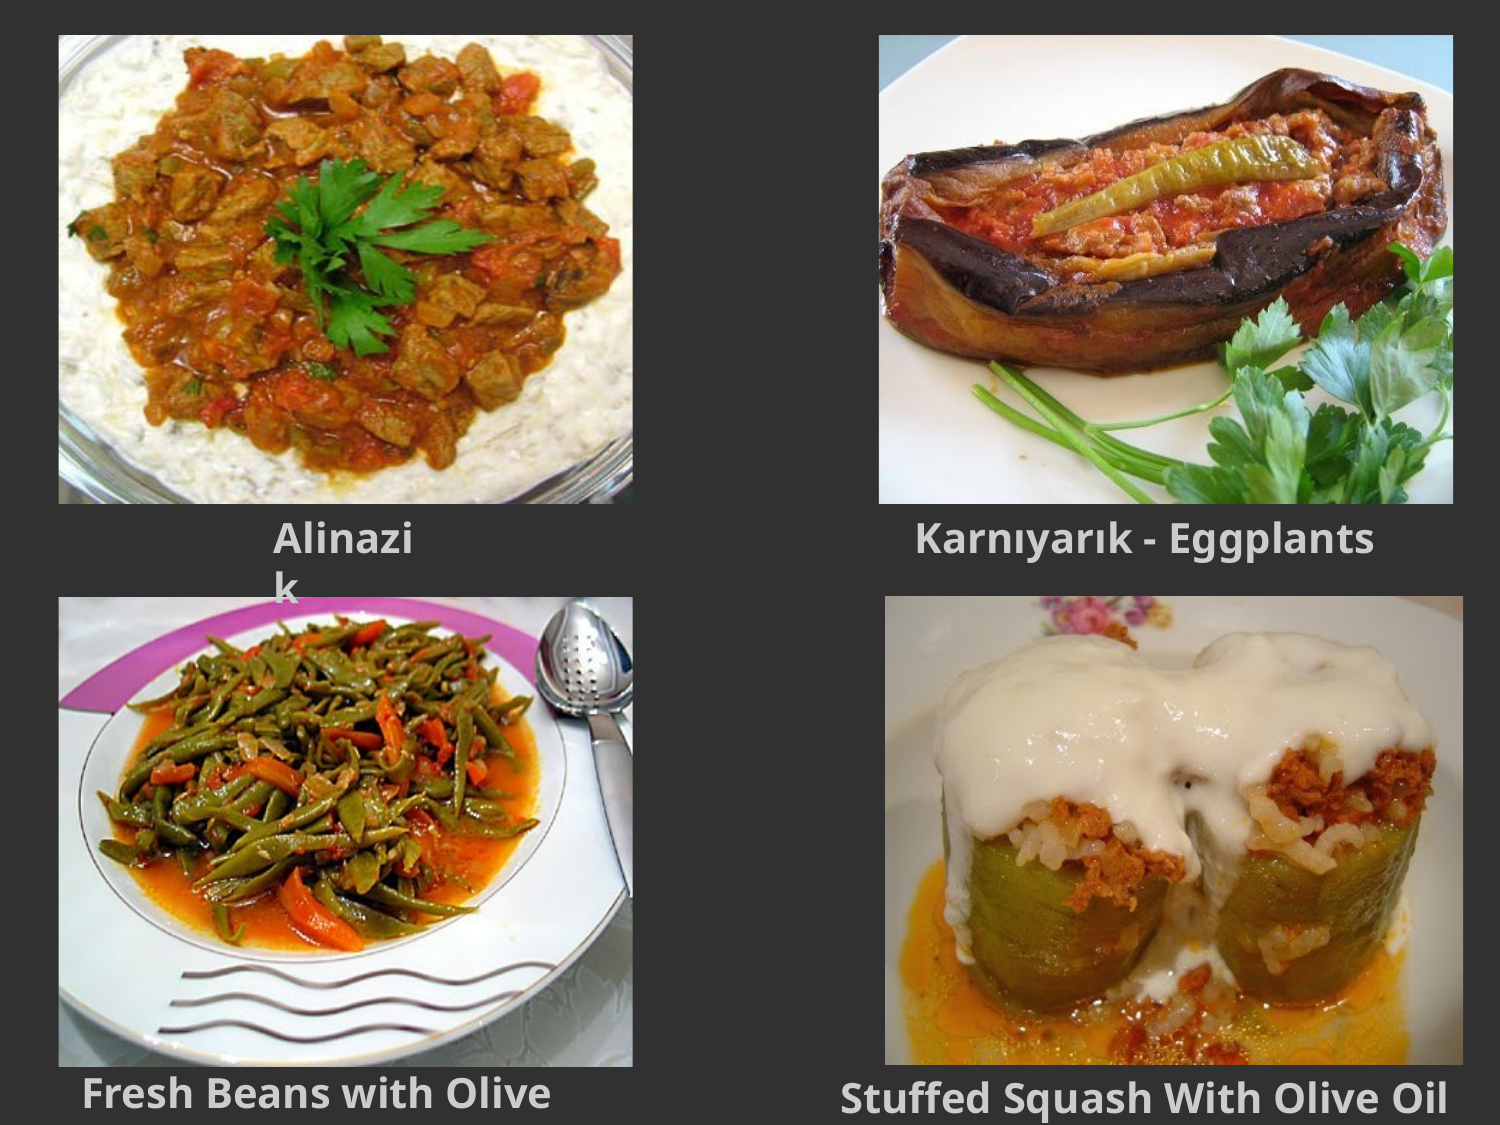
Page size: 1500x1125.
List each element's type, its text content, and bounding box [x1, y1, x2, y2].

title Karnıyarık - Eggplants [912, 509, 1438, 700]
text_box Alinazik [271, 509, 432, 612]
text_box [885, 596, 1464, 1065]
text_box [878, 35, 1454, 504]
text_box [58, 597, 633, 1067]
text_box Stuffed Squash With Olive Oil [838, 1069, 1470, 1122]
text_box Fresh Beans with Olive oil [79, 1065, 612, 1125]
text_box [58, 35, 633, 504]
